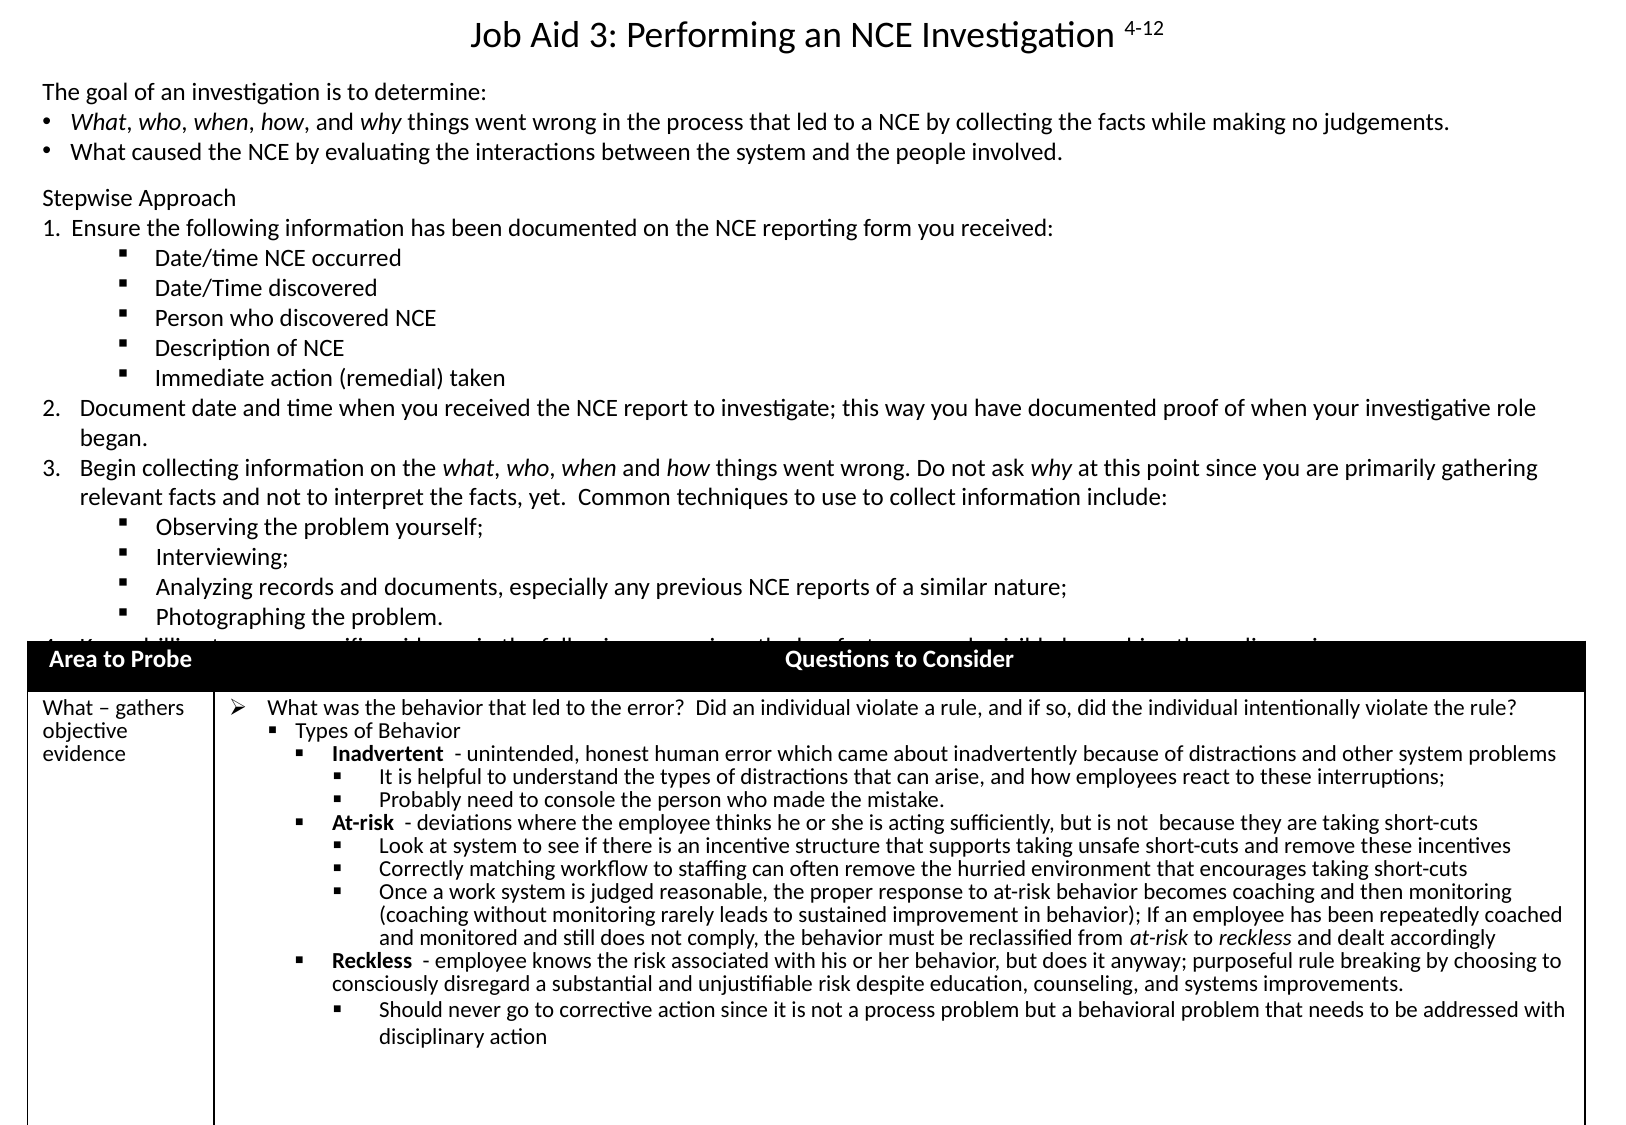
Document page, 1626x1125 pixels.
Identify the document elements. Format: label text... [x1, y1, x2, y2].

text_box The goal of an investigation is to determine: What, who, when, how, and why things went wrong in the process that led to a NCE by collecting the facts while making no judgements. What caused the NCE by evaluating the interactions between the system and the people involved. [27, 68, 1597, 173]
table_header Area to Probe [28, 642, 214, 690]
text_box Job Aid 3: Performing an NCE Investigation 4-12 [0, 2, 1625, 62]
table_cell What – gathers objective evidence [28, 692, 213, 1125]
table_header Questions to Consider [214, 642, 1585, 690]
table_cell What was the behavior that led to the error? Did an individual violate a rule, and if so, did the individual intentionally violate the rule? Types of Behavior Inadvertent - unintended, honest human error which came about inadvertently because of distractions and other system problems It is helpful to understand the types of distractions that can arise, and how employees react to these interruptions; Probably need to console the person who made the mistake. At-risk - deviations where the employee thinks he or she is acting sufficiently, but is not because they are taking short-cuts Look at system to see if there is an incentive structure that supports taking unsafe short-cuts and remove these incentives Correctly matching workflow to staffing can often remove the hurried environment that encourages taking short-cuts Once a work system is judged reasonable, the proper response to at-risk behavior becomes coaching and then monitoring (coaching without monitoring rarely leads to sustained improvement in behavior); If an employee has been repeatedly coached and monitored and still does not comply, the behavior must be reclassified from at-risk to reckless and dealt accordingly Reckless - employee knows the risk associated with his or her behavior, but does it anyway; purposeful rule breaking by choosing to consciously disregard a substantial and unjustifiable risk despite education, counseling, and systems improvements. Should never go to corrective action since it is not a process problem but a behavioral problem that needs to be addressed with disciplinary action [215, 692, 1584, 1125]
text_box Stepwise Approach Ensure the following information has been documented on the NCE reporting form you received: Date/time NCE occurred Date/Time discovered Person who discovered NCE Description of NCE Immediate action (remedial) taken Document date and time when you received the NCE report to investigate; this way you have documented proof of when your investigative role began. Begin collecting information on the what, who, when and how things went wrong. Do not ask why at this point since you are primarily gathering relevant facts and not to interpret the facts, yet. Common techniques to use to collect information include: Observing the problem yourself; Interviewing; Analyzing records and documents, especially any previous NCE reports of a similar nature; Photographing the problem. Keep drilling to more specific evidence in the following areas since the key facts are made visible by probing these dimensions: [27, 174, 1625, 668]
